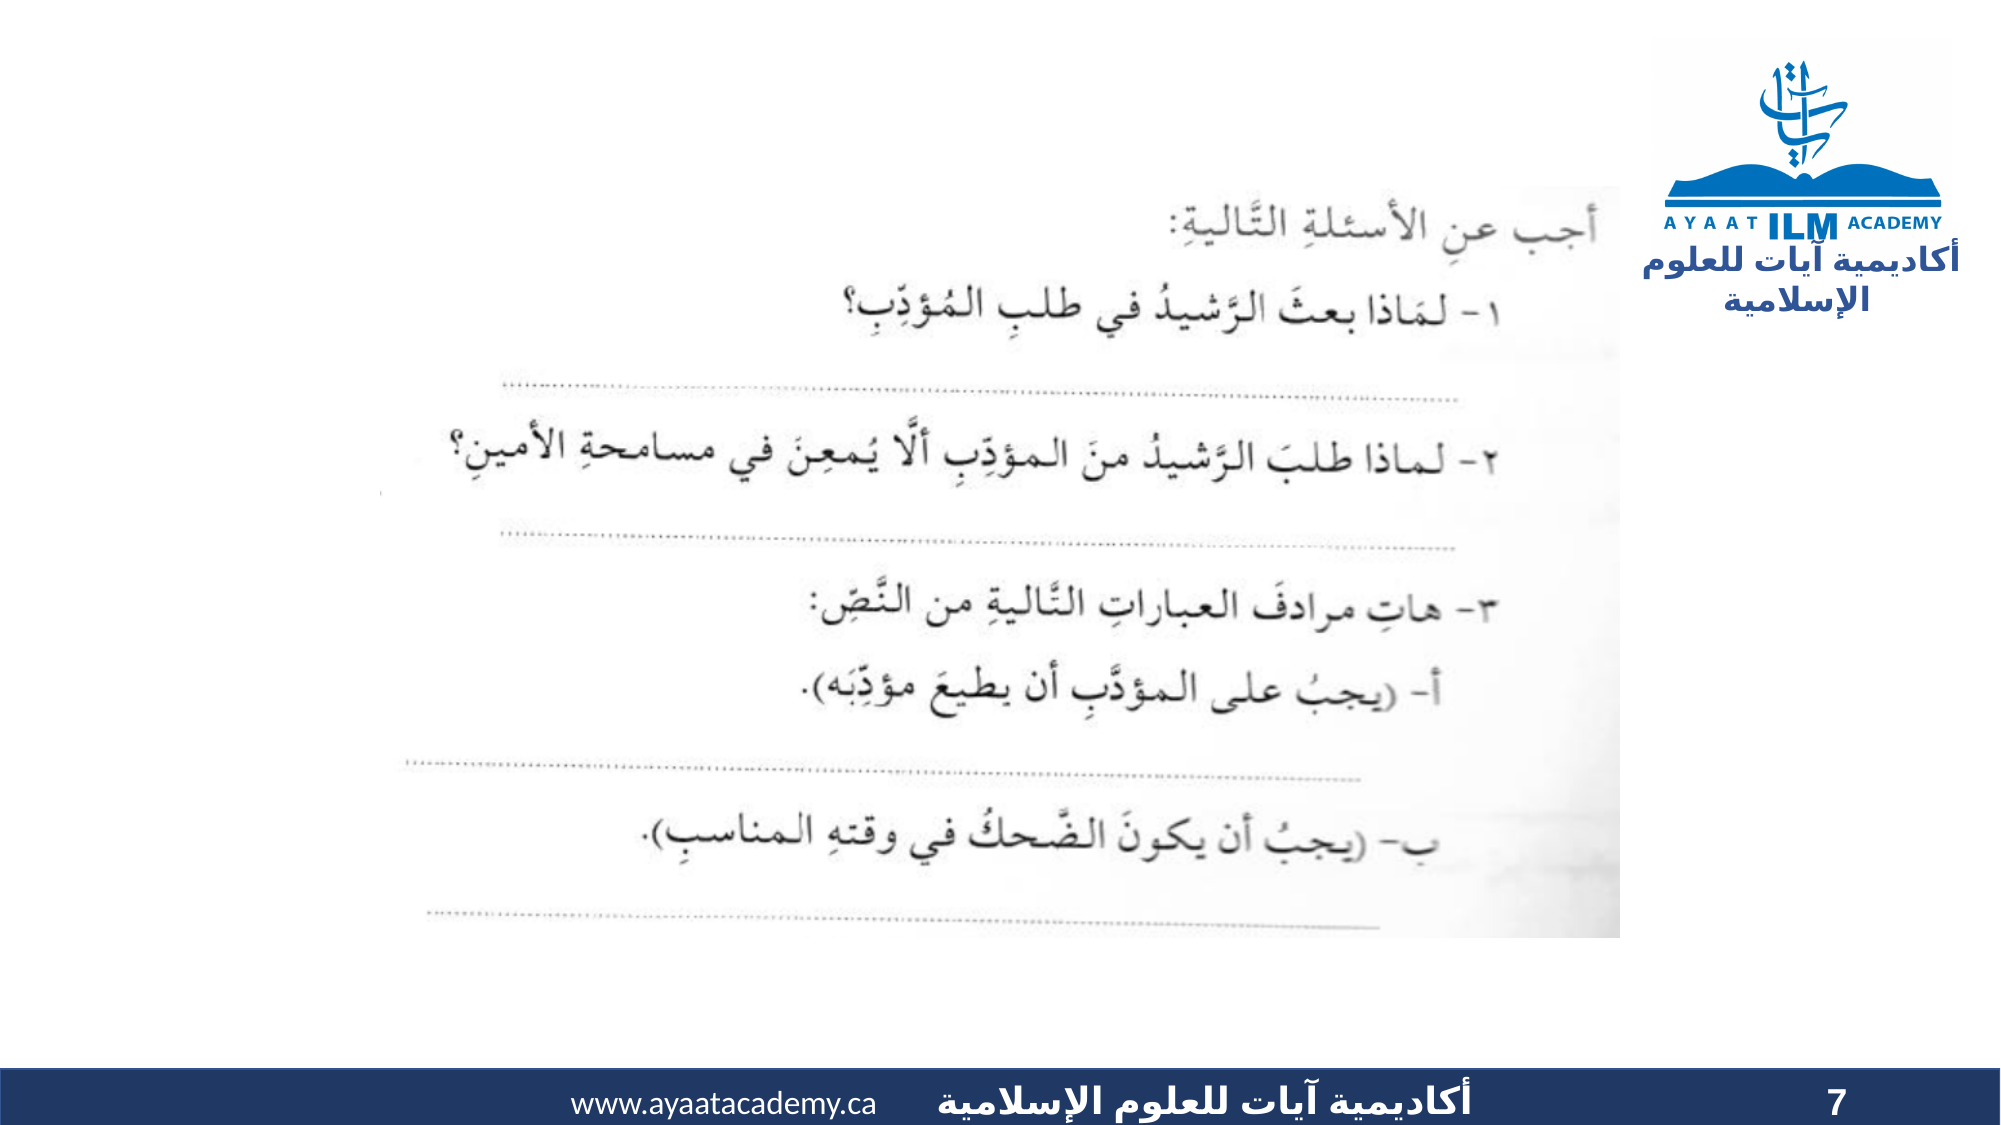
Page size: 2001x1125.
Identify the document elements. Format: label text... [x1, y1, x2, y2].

picture [1651, 37, 1952, 257]
picture [379, 186, 1620, 938]
slide_number 7 [1412, 1070, 1863, 1125]
